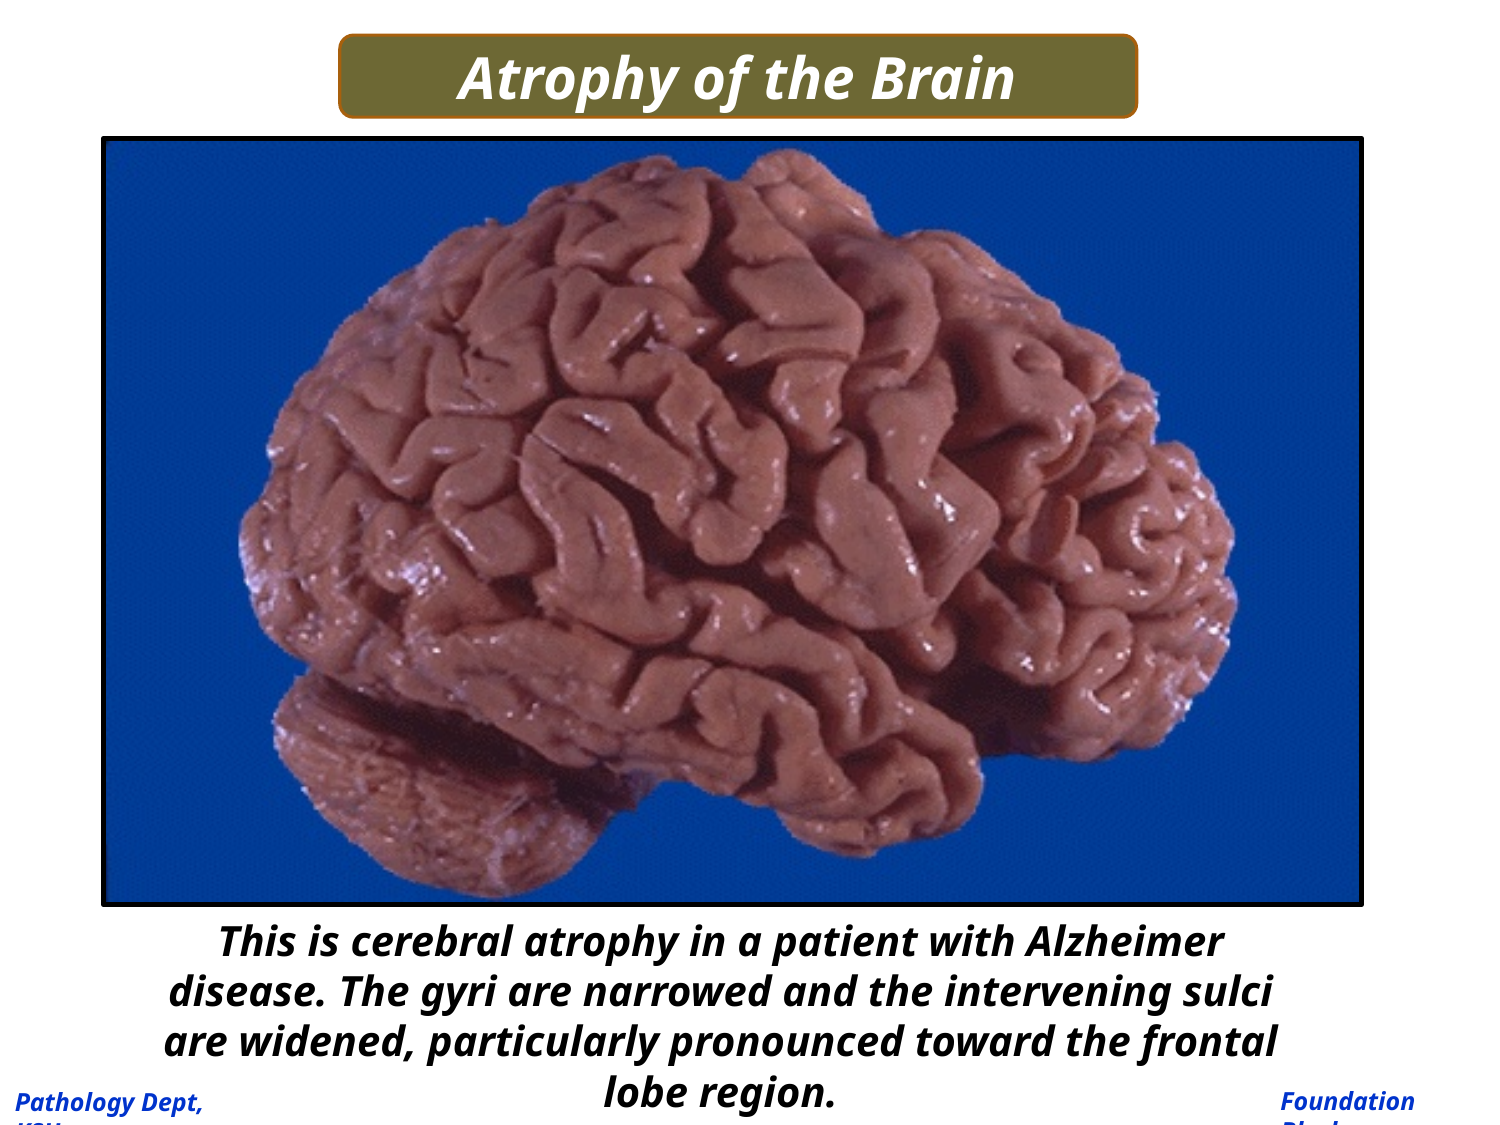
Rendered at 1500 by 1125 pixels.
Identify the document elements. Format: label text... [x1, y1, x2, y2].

text_box This is cerebral atrophy in a patient with Alzheimer disease. The gyri are narrowed and the intervening sulci are widened, particularly pronounced toward the frontal lobe region. [117, 914, 1325, 1123]
text_box Pathology Dept, KSU [0, 1079, 258, 1125]
picture [105, 140, 1360, 903]
text_box Atrophy of the Brain [338, 33, 1139, 119]
text_box Foundation Block [1265, 1078, 1500, 1125]
